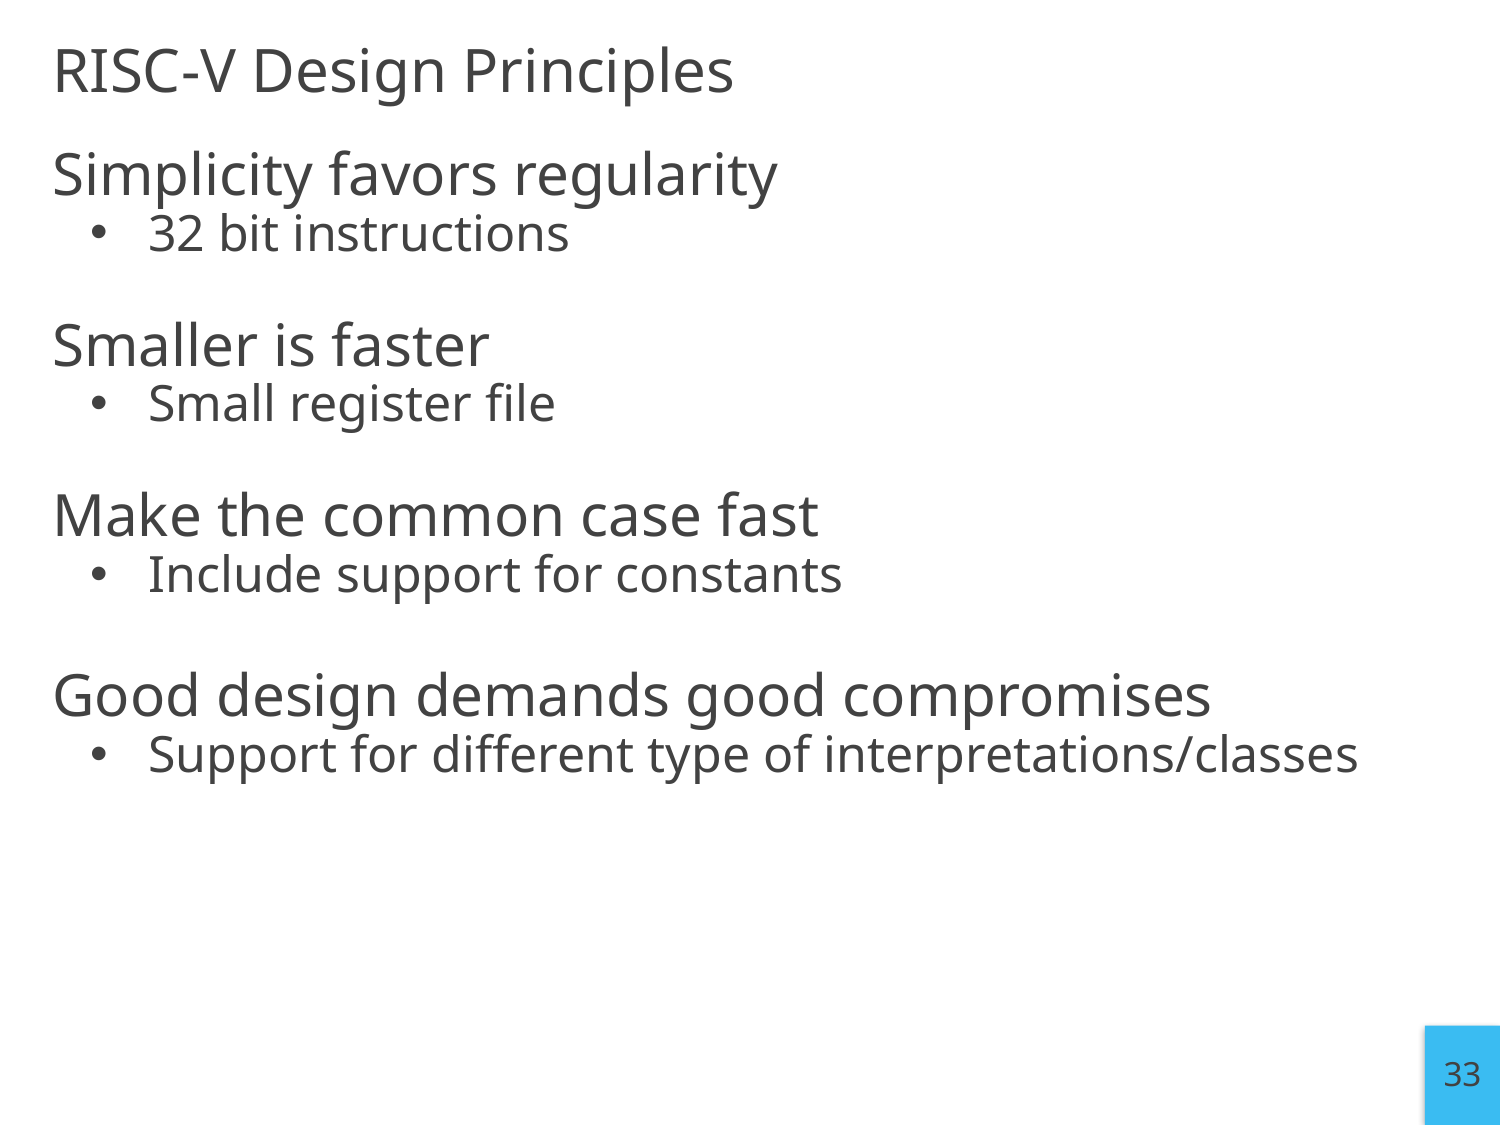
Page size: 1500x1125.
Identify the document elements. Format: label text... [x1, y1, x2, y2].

title RISC-V Design Principles [37, 24, 1463, 113]
slide_number 33 [1425, 1025, 1500, 1125]
text_box Simplicity favors regularity 32 bit instructions Smaller is faster Small register file Make the common case fast Include support for constants Good design demands good compromises Support for different type of interpretations/classes [37, 137, 1463, 1063]
